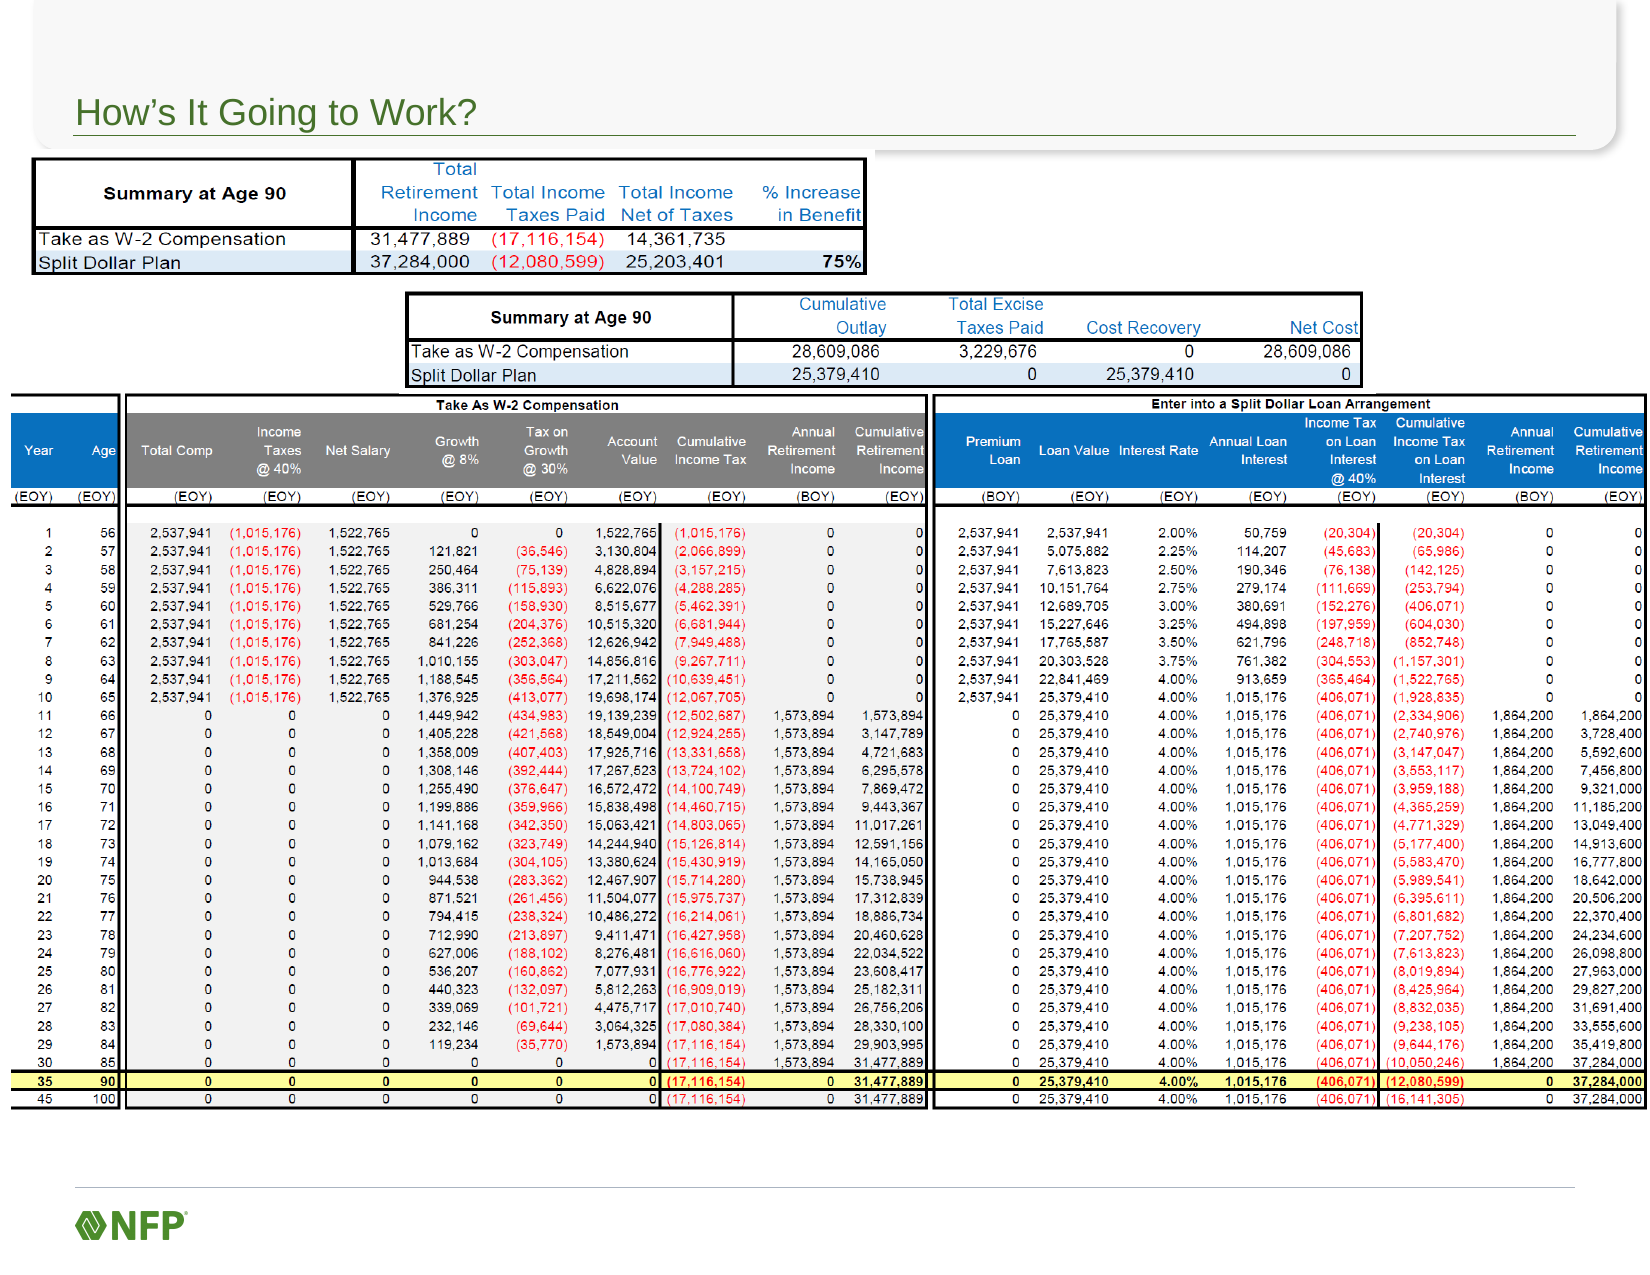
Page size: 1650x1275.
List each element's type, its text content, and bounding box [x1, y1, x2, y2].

picture [75, 1211, 188, 1240]
picture [11, 149, 1650, 1113]
title How’s It Going to Work? [75, 75, 1575, 133]
